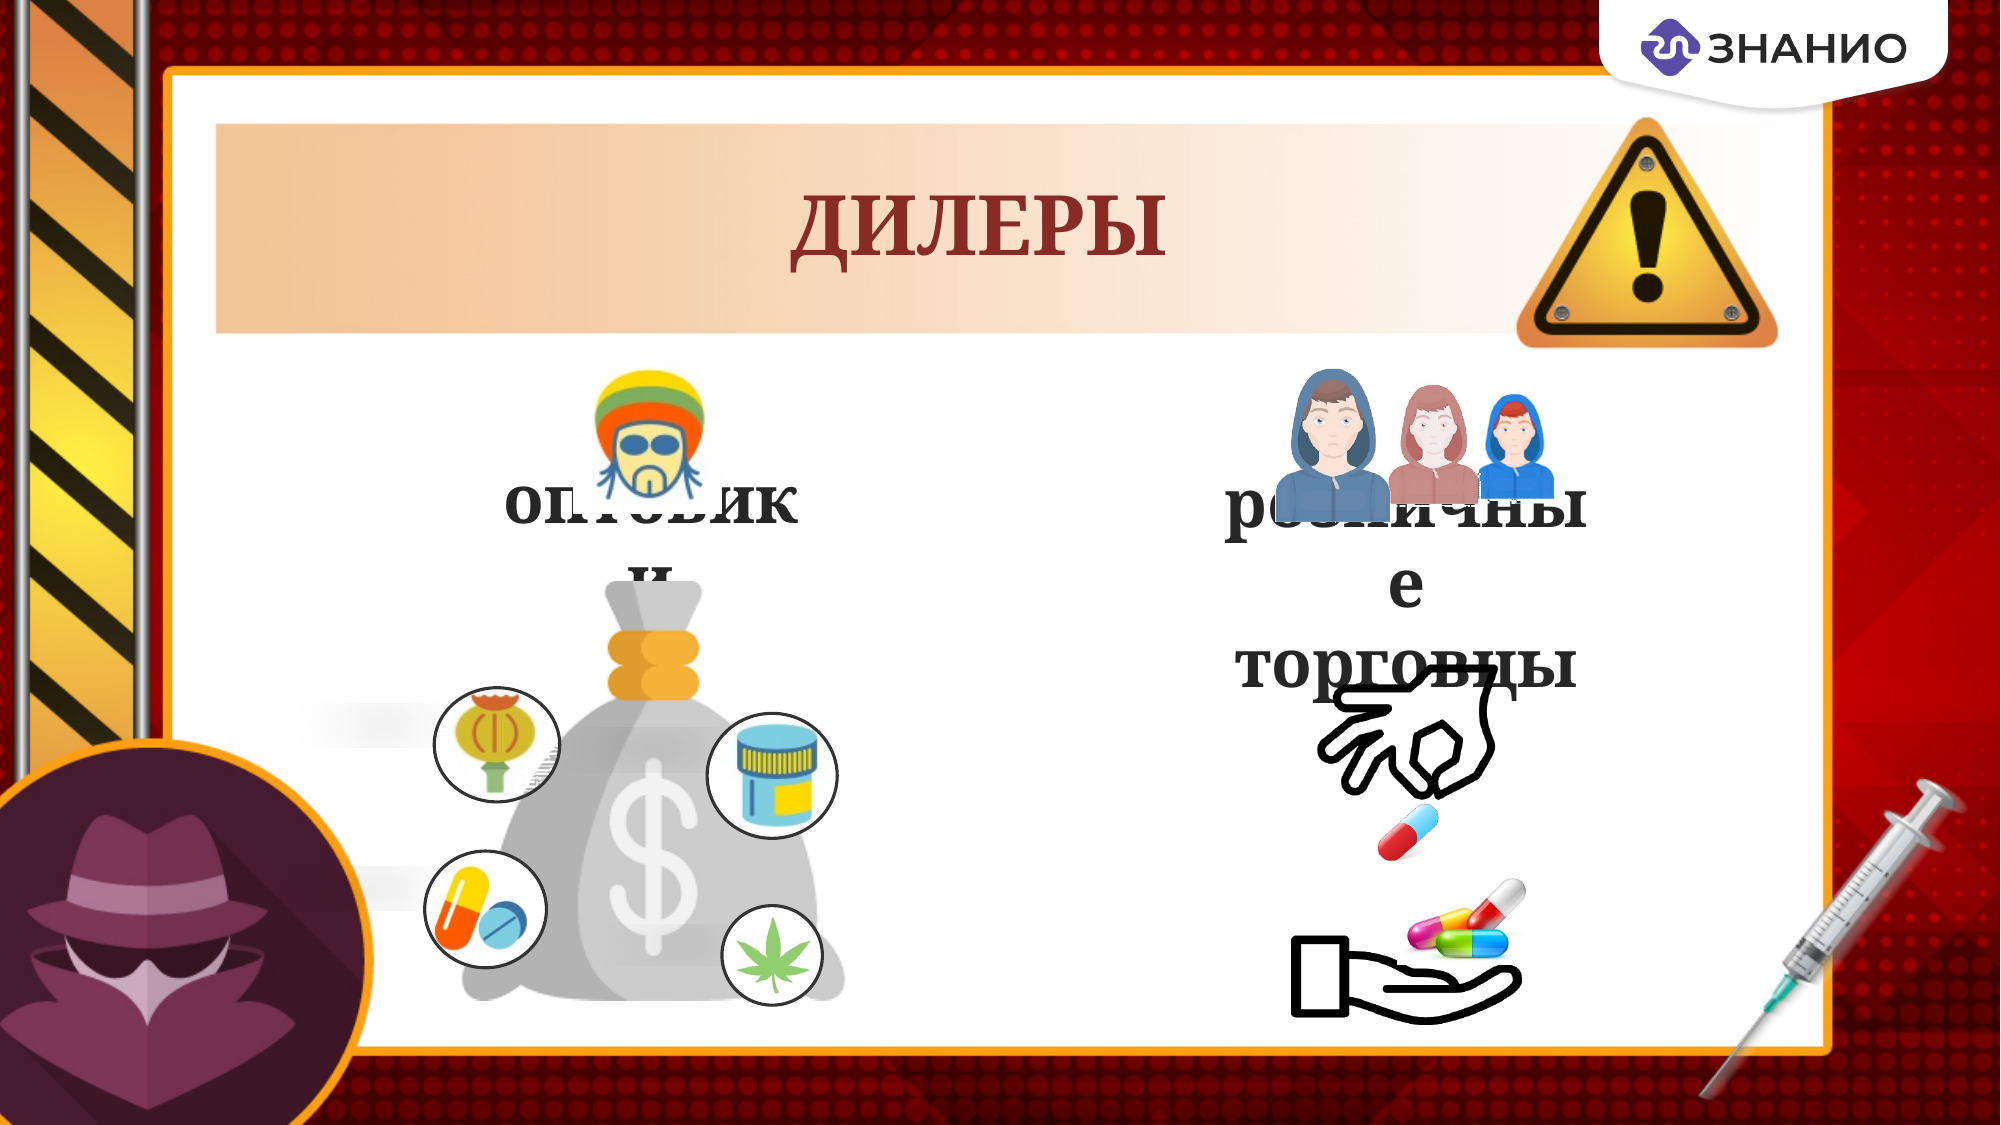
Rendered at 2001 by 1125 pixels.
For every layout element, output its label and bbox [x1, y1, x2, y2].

picture [0, 0, 2000, 1125]
text_box [1248, 360, 1572, 530]
